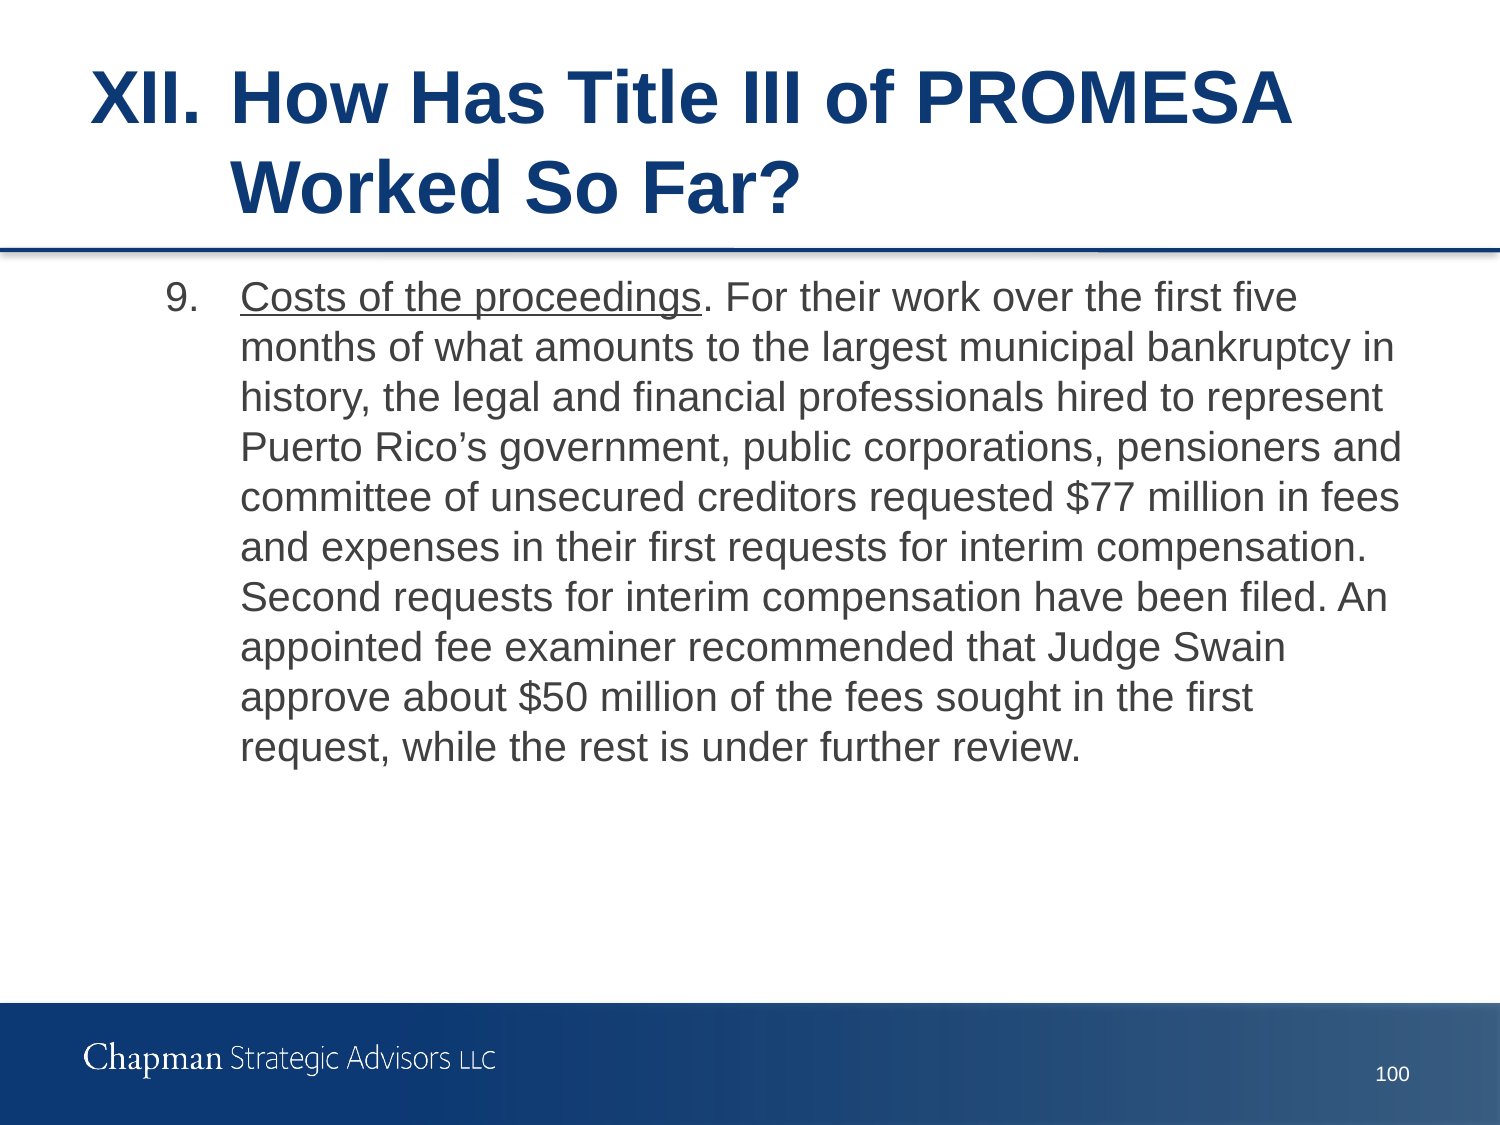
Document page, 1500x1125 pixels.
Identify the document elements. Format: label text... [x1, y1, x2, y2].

list 9. Costs of the proceedings. For their work over the first five months of what amounts to the largest municipal bankruptcy in history, the legal and financial professionals hired to represent Puerto Rico’s government, public corporations, pensioners and committee of unsecured creditors requested $77 million in fees and expenses in their first requests for interim compensation. Second requests for interim compensation have been filed. An appointed fee examiner recommended that Judge Swain approve about $50 million of the fees sought in the first request, while the rest is under further review. [74, 262, 1426, 1006]
slide_number 99 [1074, 1052, 1425, 1113]
title XII. How Has Title III of PROMESA Worked So Far? [75, 45, 1425, 233]
